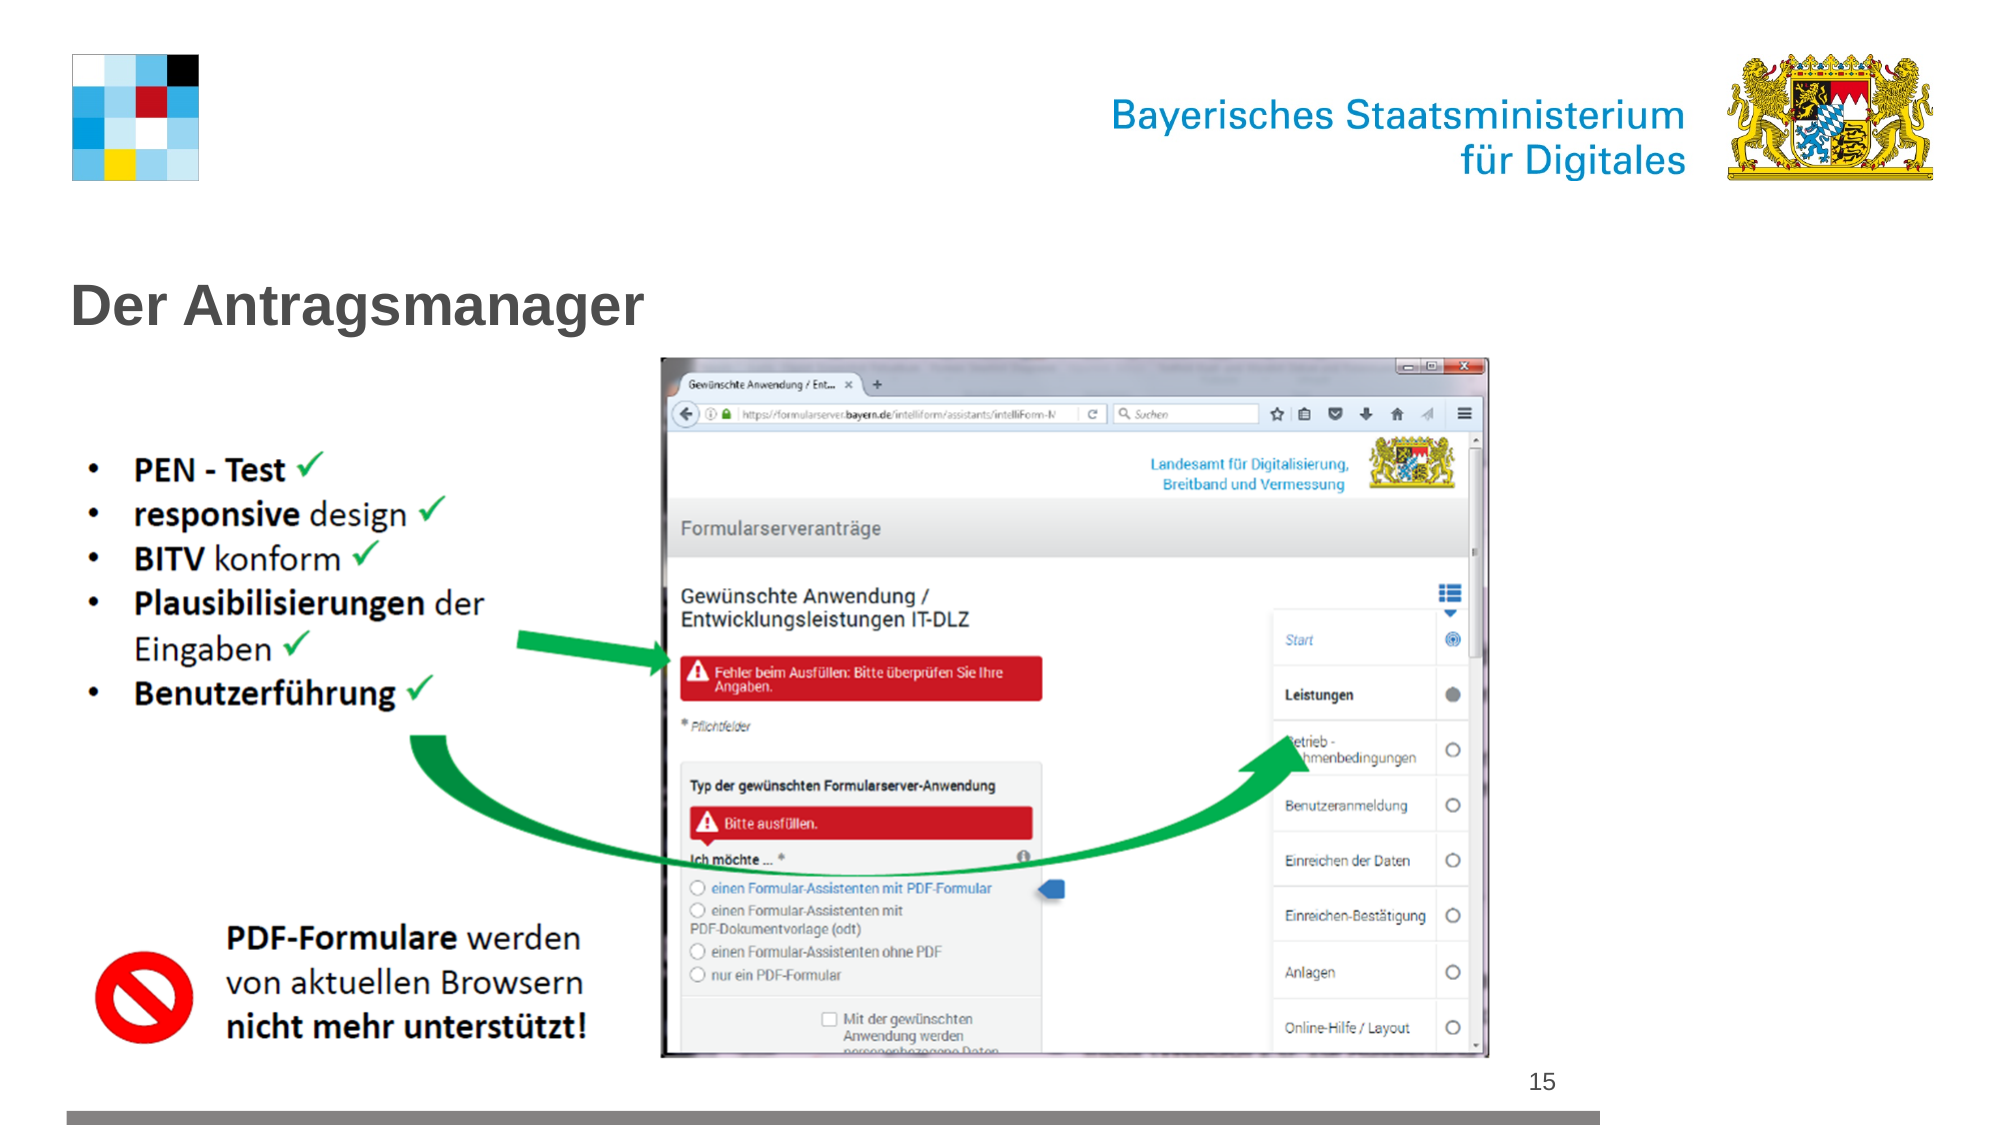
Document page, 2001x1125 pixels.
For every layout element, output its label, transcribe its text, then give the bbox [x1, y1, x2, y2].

picture [78, 351, 1501, 1071]
picture [1114, 54, 1934, 181]
slide_number 15 [1519, 1063, 1601, 1125]
picture [72, 54, 199, 181]
title Der Antragsmanager [70, 266, 1601, 398]
picture [1570, 156, 1581, 170]
picture [1119, 115, 1130, 125]
picture [1119, 103, 1129, 112]
